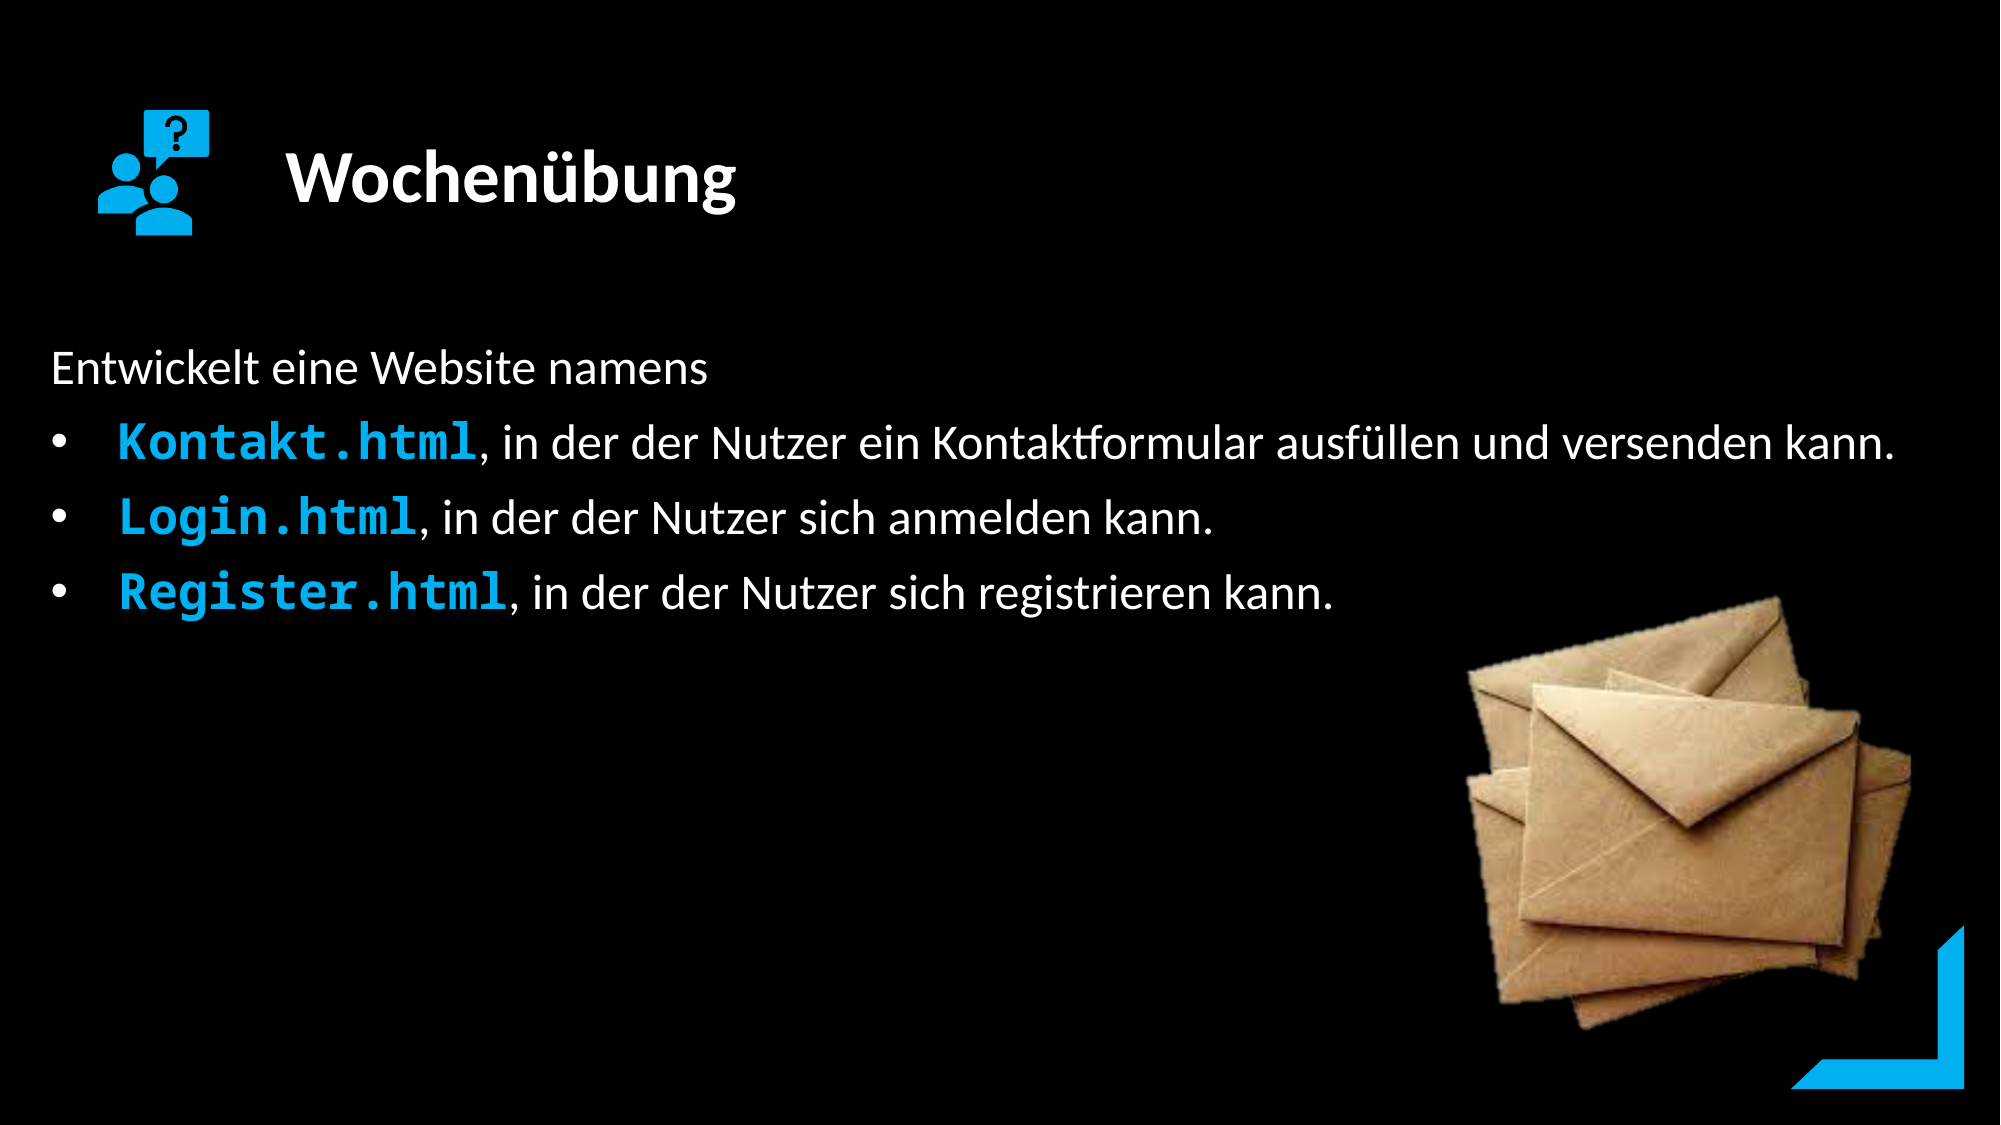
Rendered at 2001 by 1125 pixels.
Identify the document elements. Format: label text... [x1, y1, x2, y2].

picture [78, 97, 229, 248]
picture [1414, 562, 1940, 1088]
list Entwickelt eine Website namens Kontakt.html, in der der Nutzer ein Kontaktformular ausfüllen und versenden kann. Login.html, in der der Nutzer sich anmelden kann. Register.html, in der der Nutzer sich registrieren kann. [35, 334, 1965, 1090]
